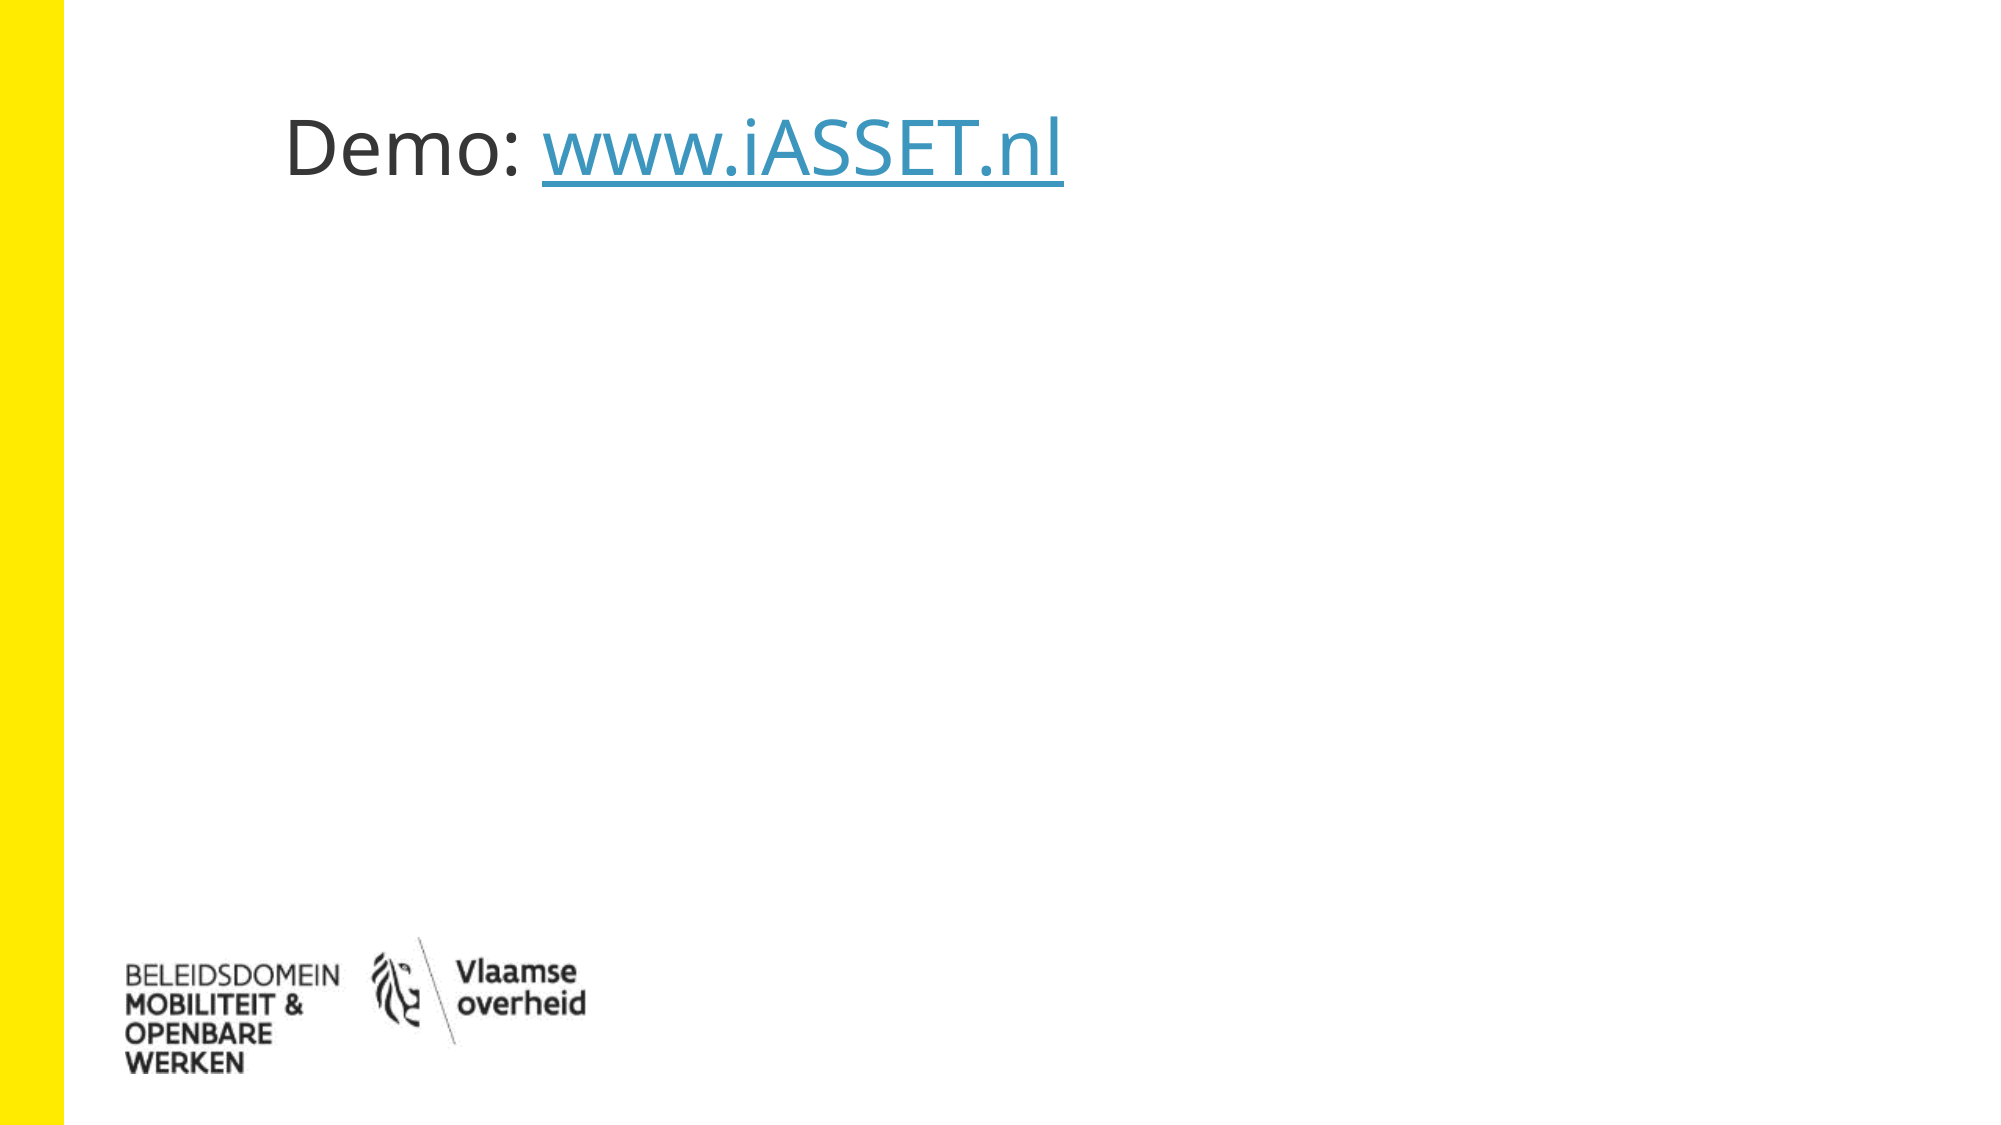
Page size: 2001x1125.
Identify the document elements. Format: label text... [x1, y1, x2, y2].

picture [125, 937, 586, 1074]
title Demo: www.iASSET.nl [283, 124, 1906, 308]
